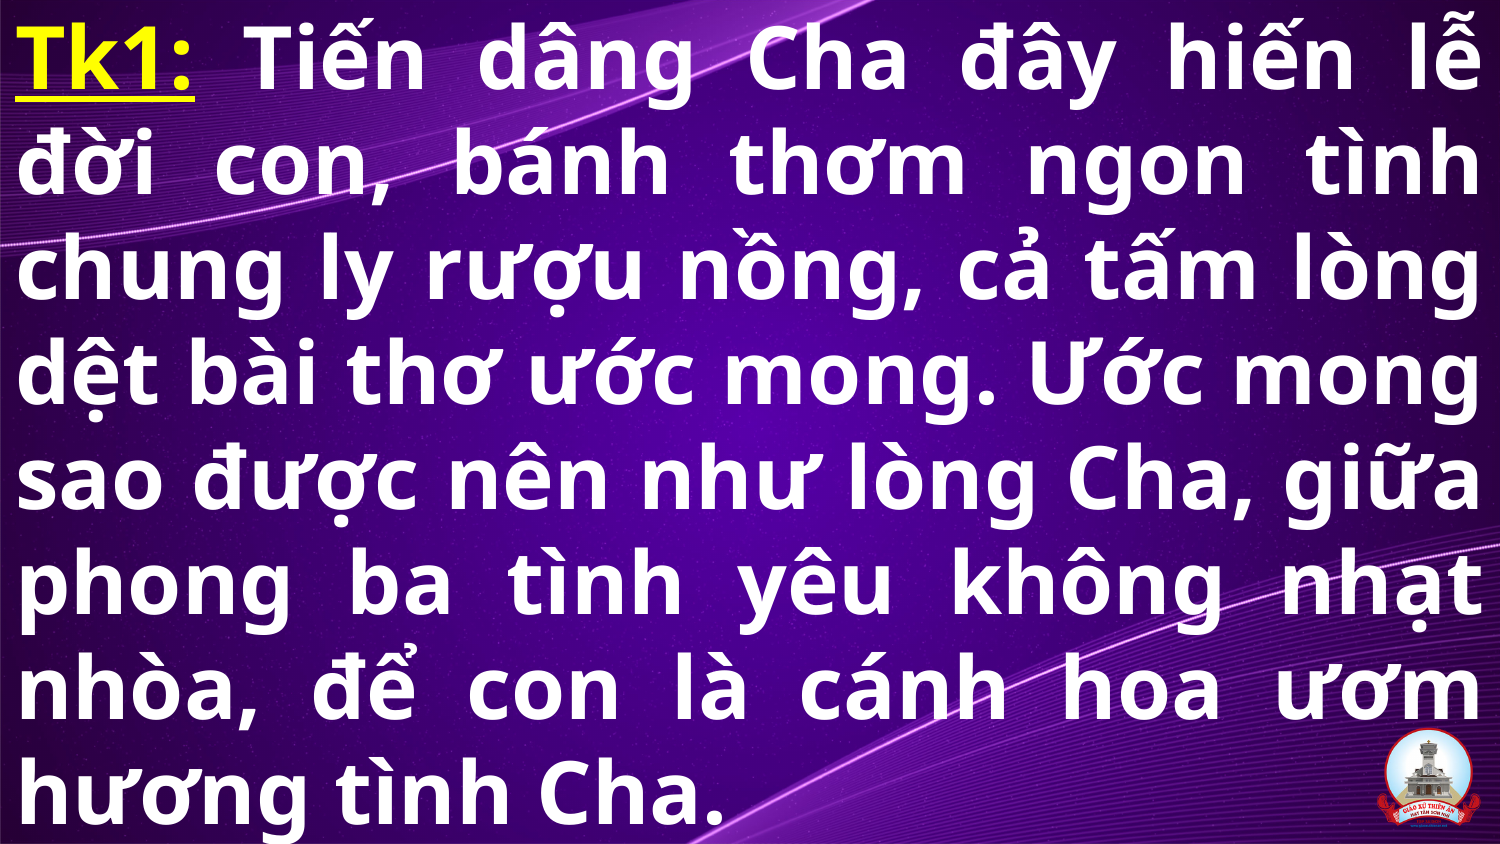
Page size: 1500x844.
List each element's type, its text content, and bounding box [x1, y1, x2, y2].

title Tk1: Tiến dâng Cha đây hiến lễ đời con, bánh thơm ngon tình chung ly rượu nồng, cả tấm lòng dệt bài thơ ước mong. Ước mong sao được nên như lòng Cha, giữa phong ba tình yêu không nhạt nhòa, để con là cánh hoa ươm hương tình Cha. [0, 0, 1500, 844]
